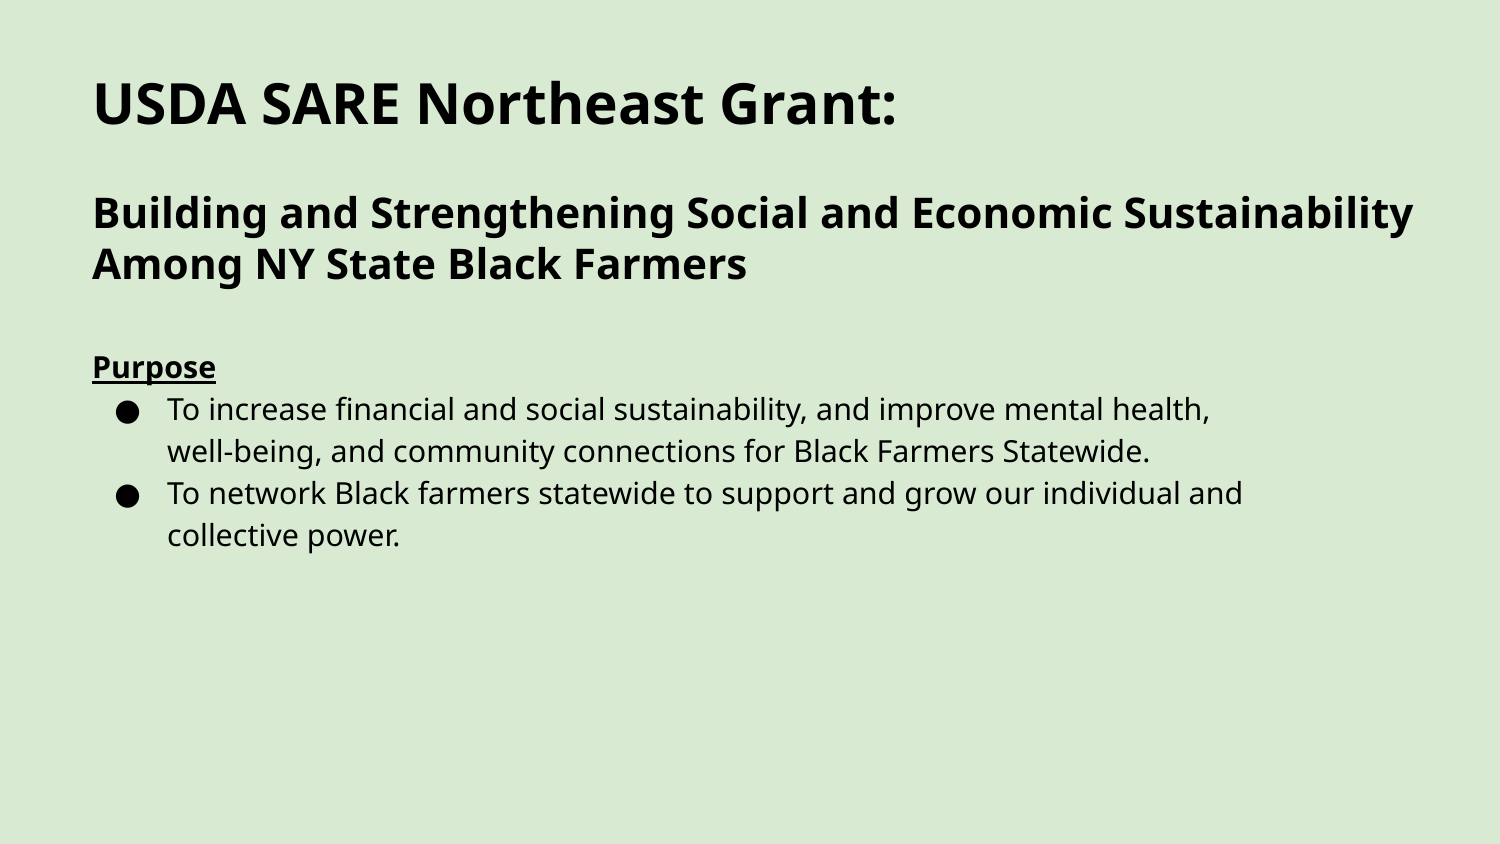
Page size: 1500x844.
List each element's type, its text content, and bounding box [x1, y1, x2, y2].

subtitle USDA SARE Northeast Grant: Building and Strengthening Social and Economic Sustainability Among NY State Black Farmers [77, 52, 1500, 207]
title Purpose To increase financial and social sustainability, and improve mental health, well-being, and community connections for Black Farmers Statewide. To network Black farmers statewide to support and grow our individual and collective power. [77, 532, 1295, 732]
